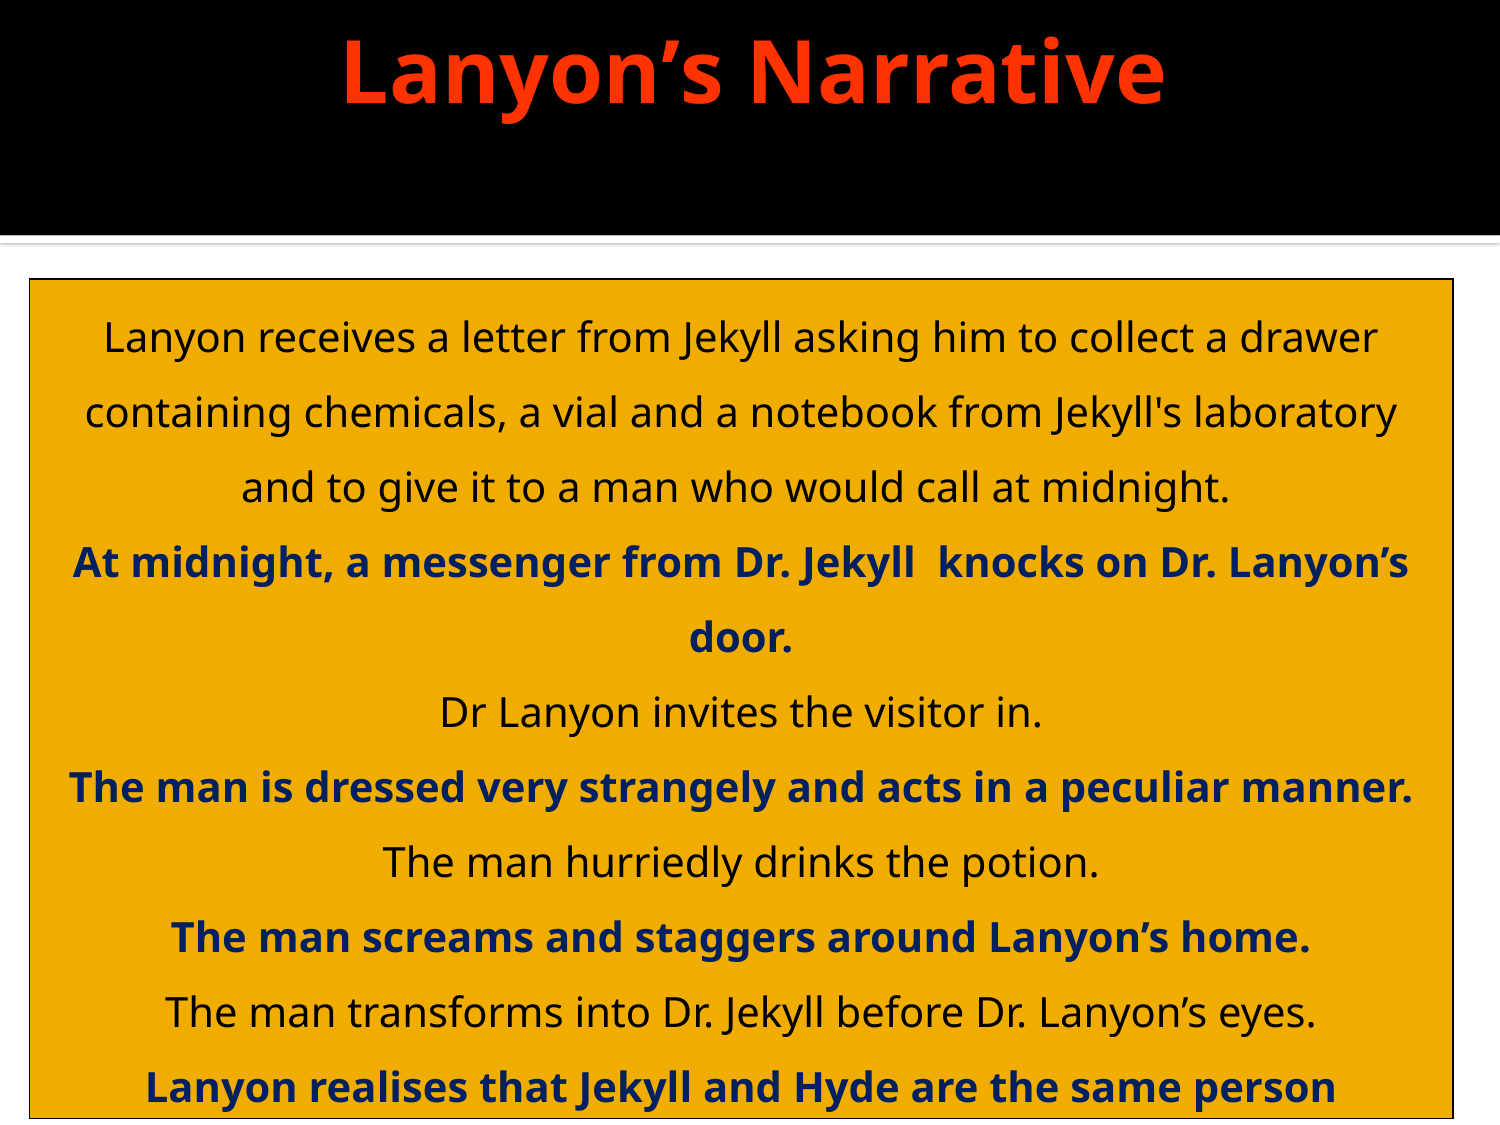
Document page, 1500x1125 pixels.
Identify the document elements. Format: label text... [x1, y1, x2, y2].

text_box Lanyon receives a letter from Jekyll asking him to collect a drawer containing chemicals, a vial and a notebook from Jekyll's laboratory and to give it to a man who would call at midnight. At midnight, a messenger from Dr. Jekyll knocks on Dr. Lanyon’s door. Dr Lanyon invites the visitor in. The man is dressed very strangely and acts in a peculiar manner. The man hurriedly drinks the potion. The man screams and staggers around Lanyon’s home. The man transforms into Dr. Jekyll before Dr. Lanyon’s eyes. Lanyon realises that Jekyll and Hyde are the same person [29, 278, 1453, 1119]
title Lanyon’s Narrative [0, 0, 1500, 138]
